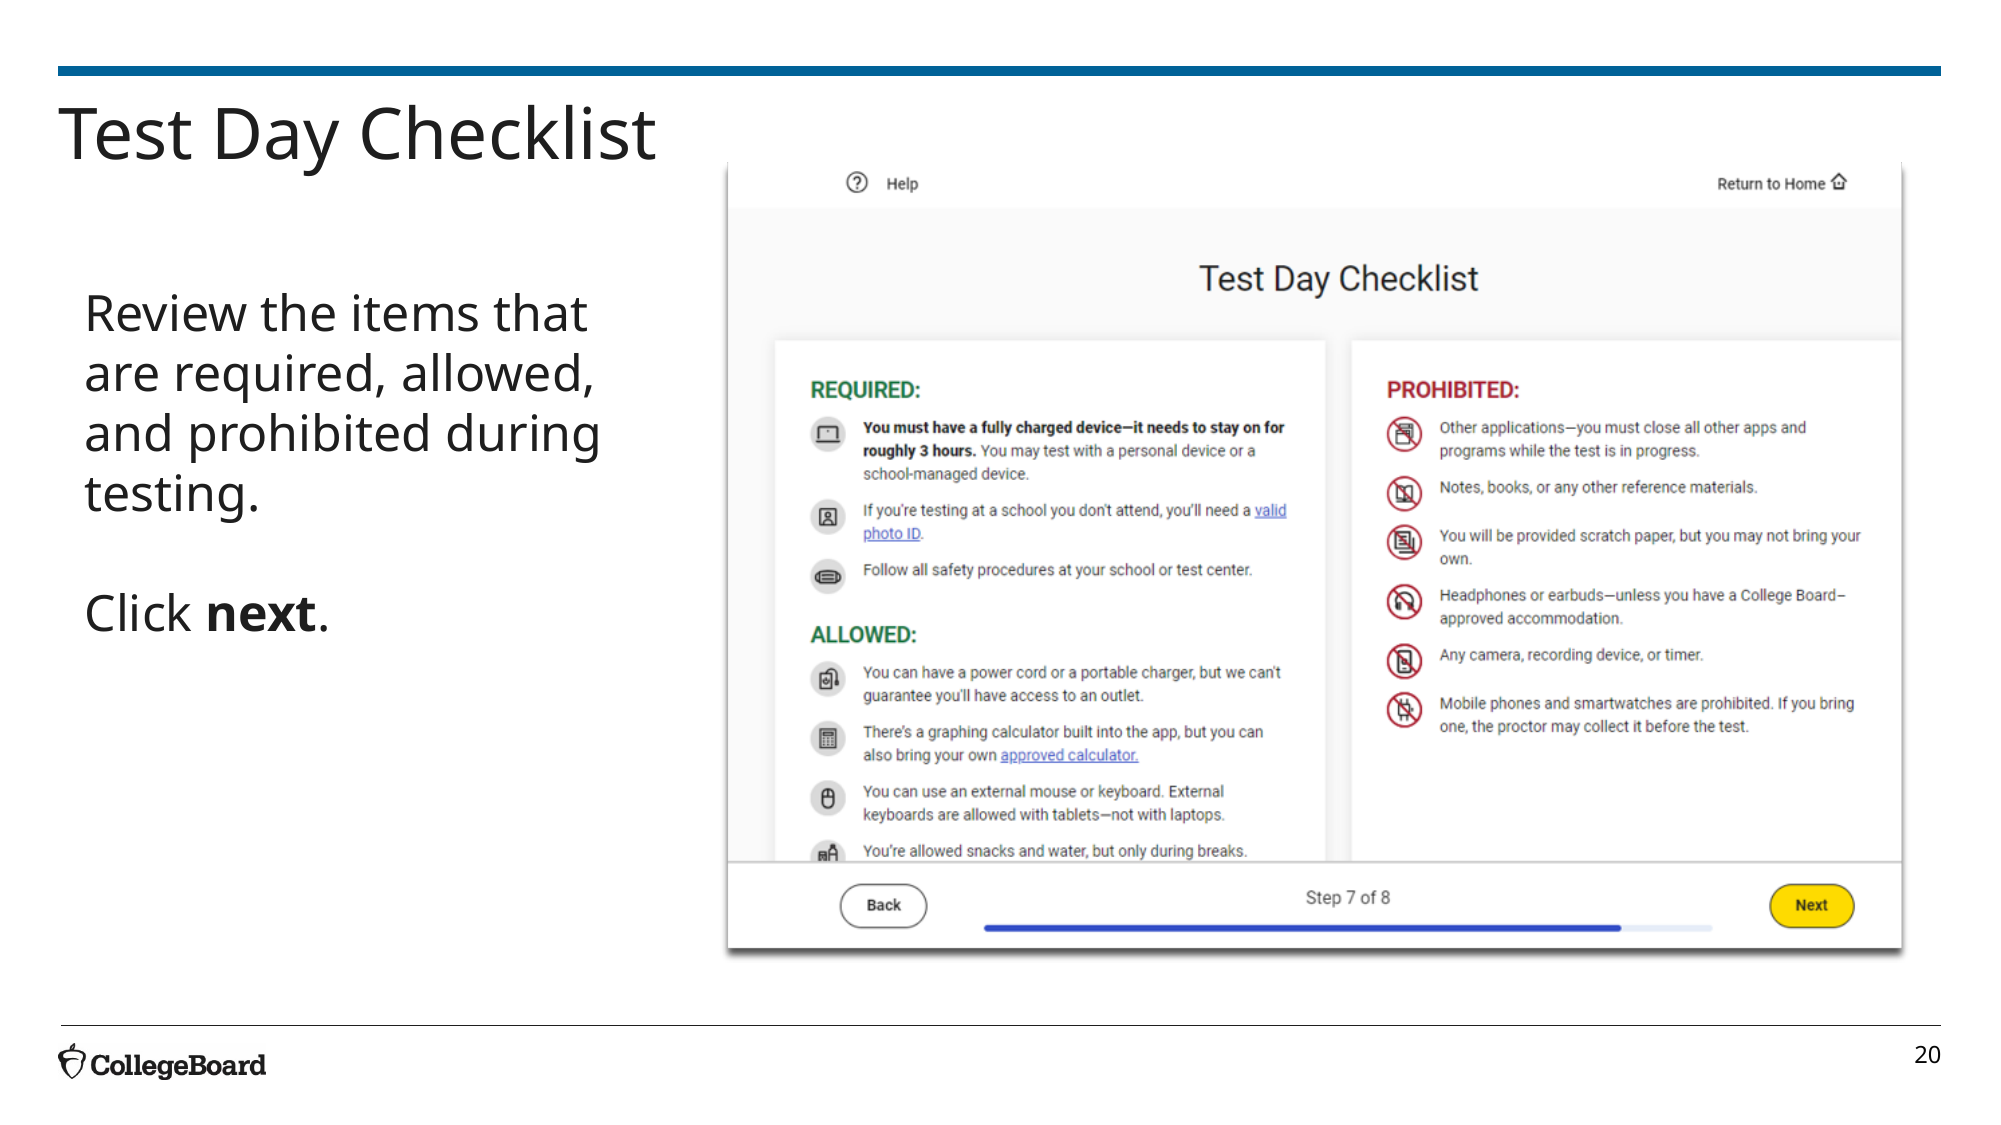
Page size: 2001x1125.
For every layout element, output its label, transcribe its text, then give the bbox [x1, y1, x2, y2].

picture [58, 1043, 266, 1080]
picture [720, 162, 1911, 963]
title Test Day Checklist [58, 88, 1910, 157]
text_box Review the items that are required, allowed, and prohibited during testing. Click next. [69, 273, 647, 649]
